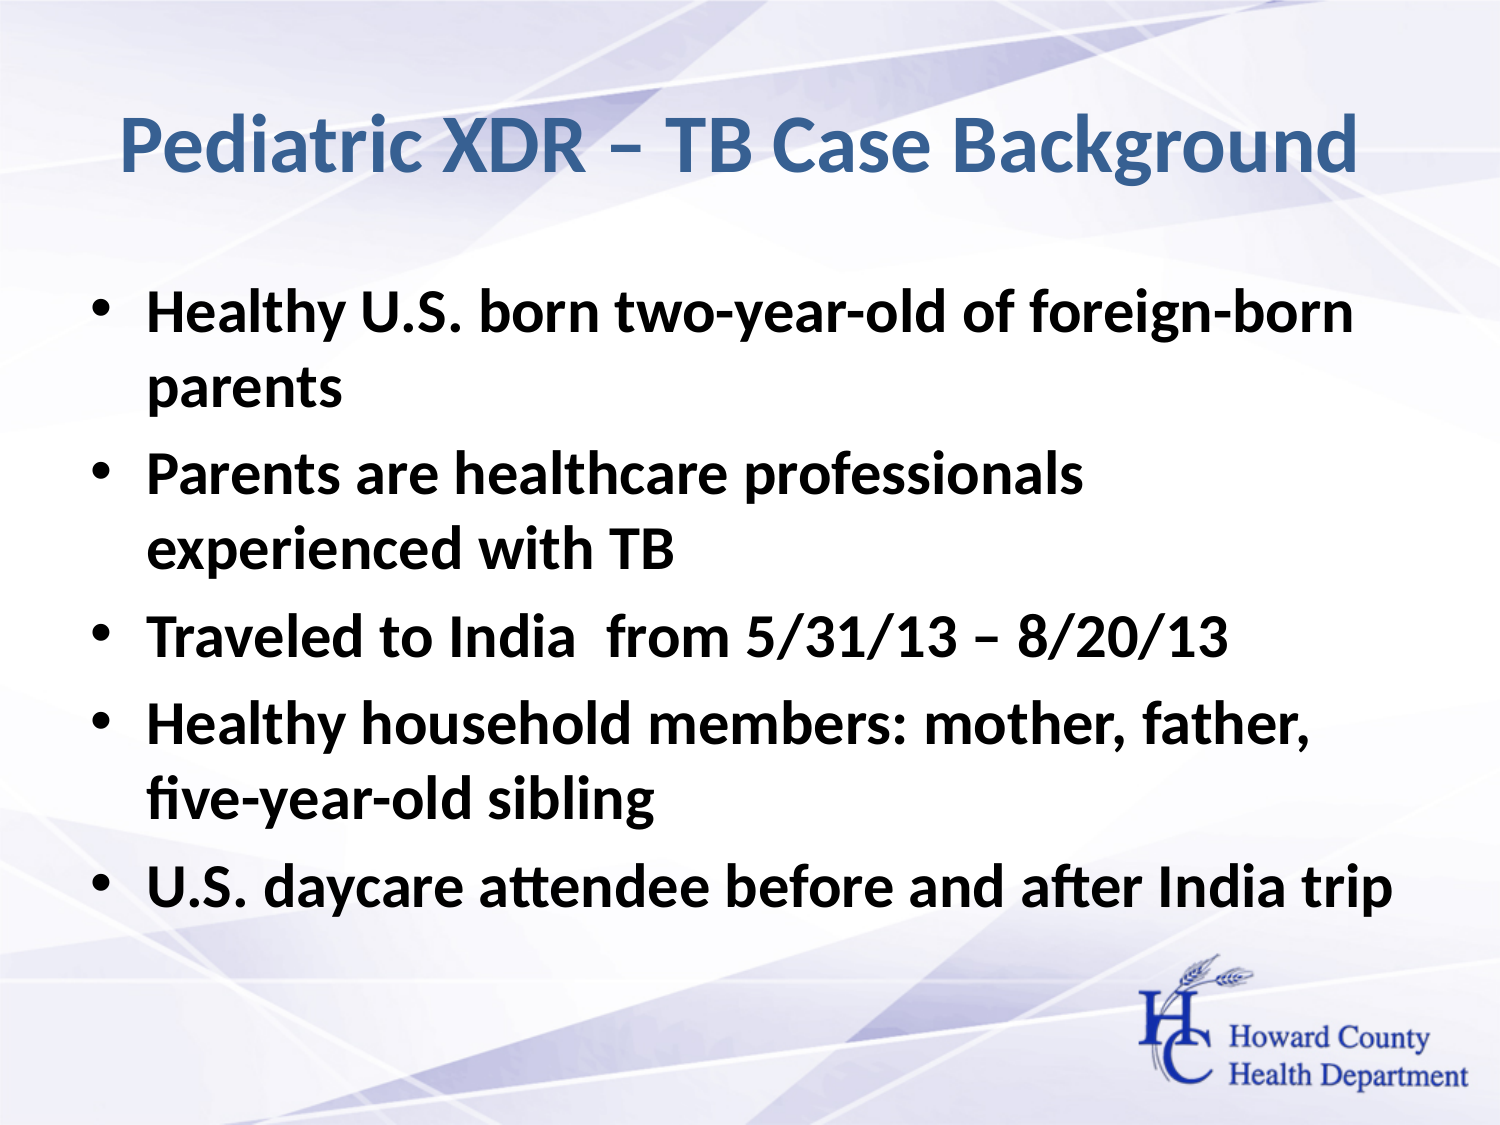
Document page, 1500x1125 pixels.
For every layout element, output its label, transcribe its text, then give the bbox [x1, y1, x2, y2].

title Pediatric XDR – TB Case Background [75, 45, 1425, 233]
picture [0, 0, 1500, 1125]
list Healthy U.S. born two-year-old of foreign-born parents Parents are healthcare professionals experienced with TB Traveled to India from 5/31/13 – 8/20/13 Healthy household members: mother, father, five-year-old sibling U.S. daycare attendee before and after India trip [75, 262, 1425, 1005]
